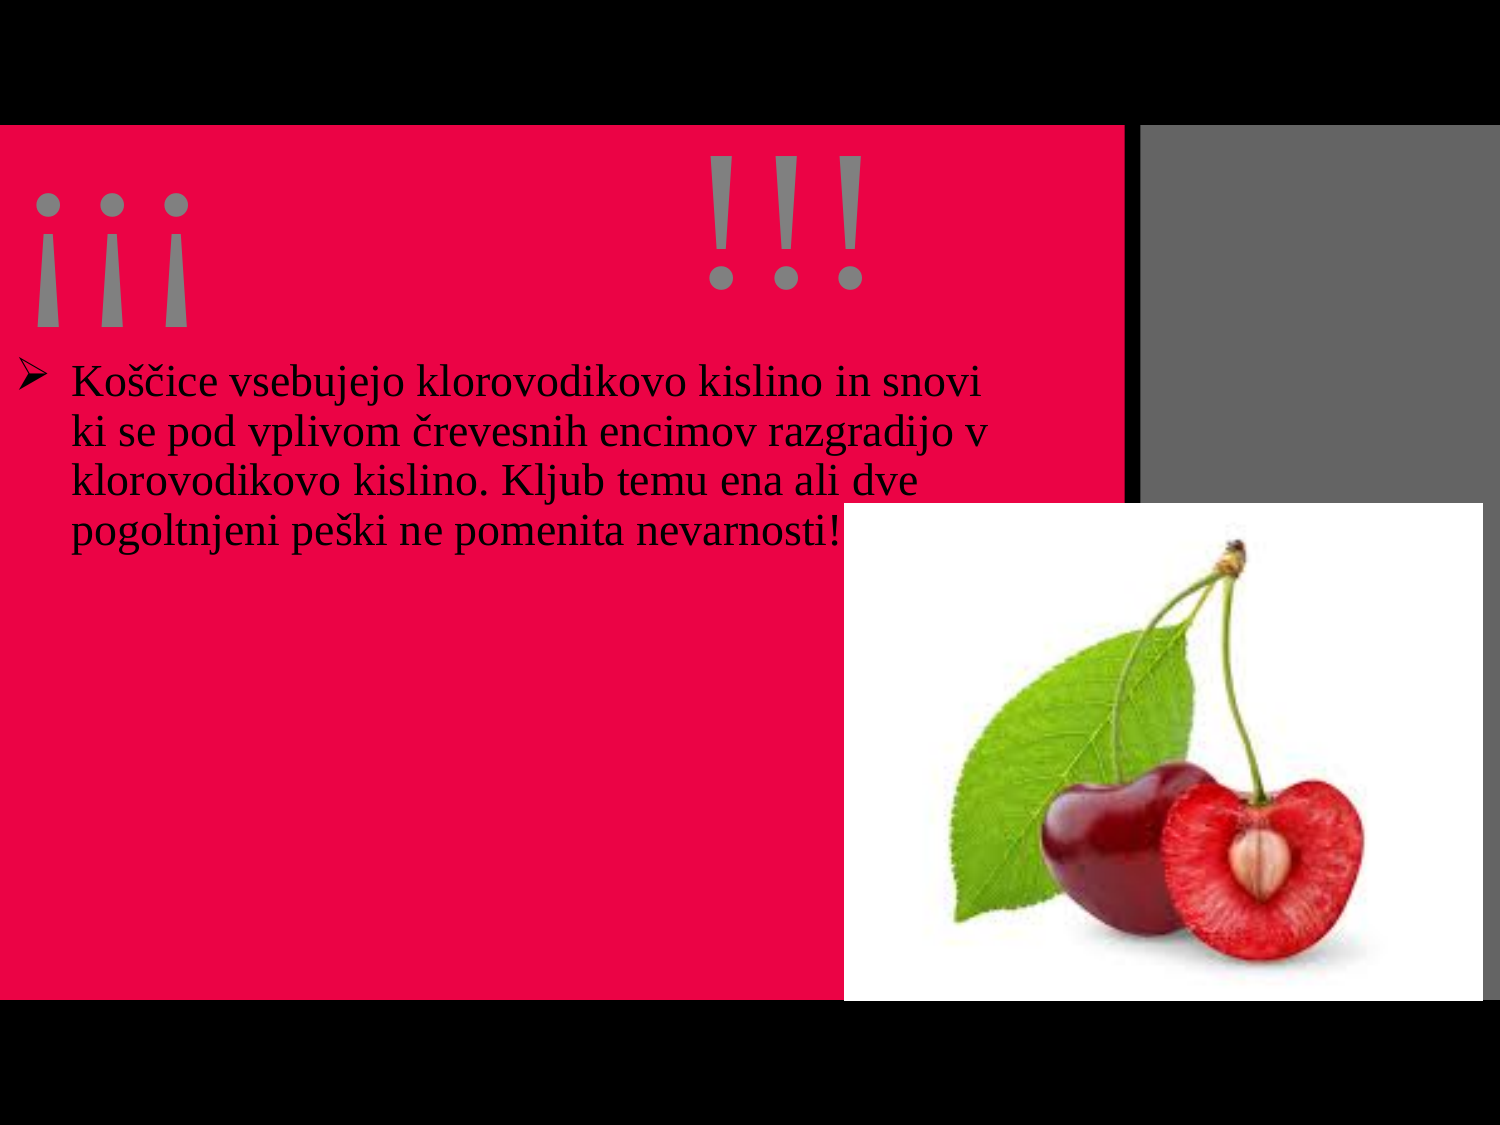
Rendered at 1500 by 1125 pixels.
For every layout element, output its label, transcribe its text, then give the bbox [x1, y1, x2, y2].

picture [843, 502, 1483, 1002]
subtitle Koščice vsebujejo klorovodikovo kislino in snovi ki se pod vplivom črevesnih encimov razgradijo v klorovodikovo kislino. Kljub temu ena ali dve pogoltnjeni peški ne pomenita nevarnosti! [0, 349, 1036, 987]
title ¡¡¡ !!! [0, 125, 900, 338]
